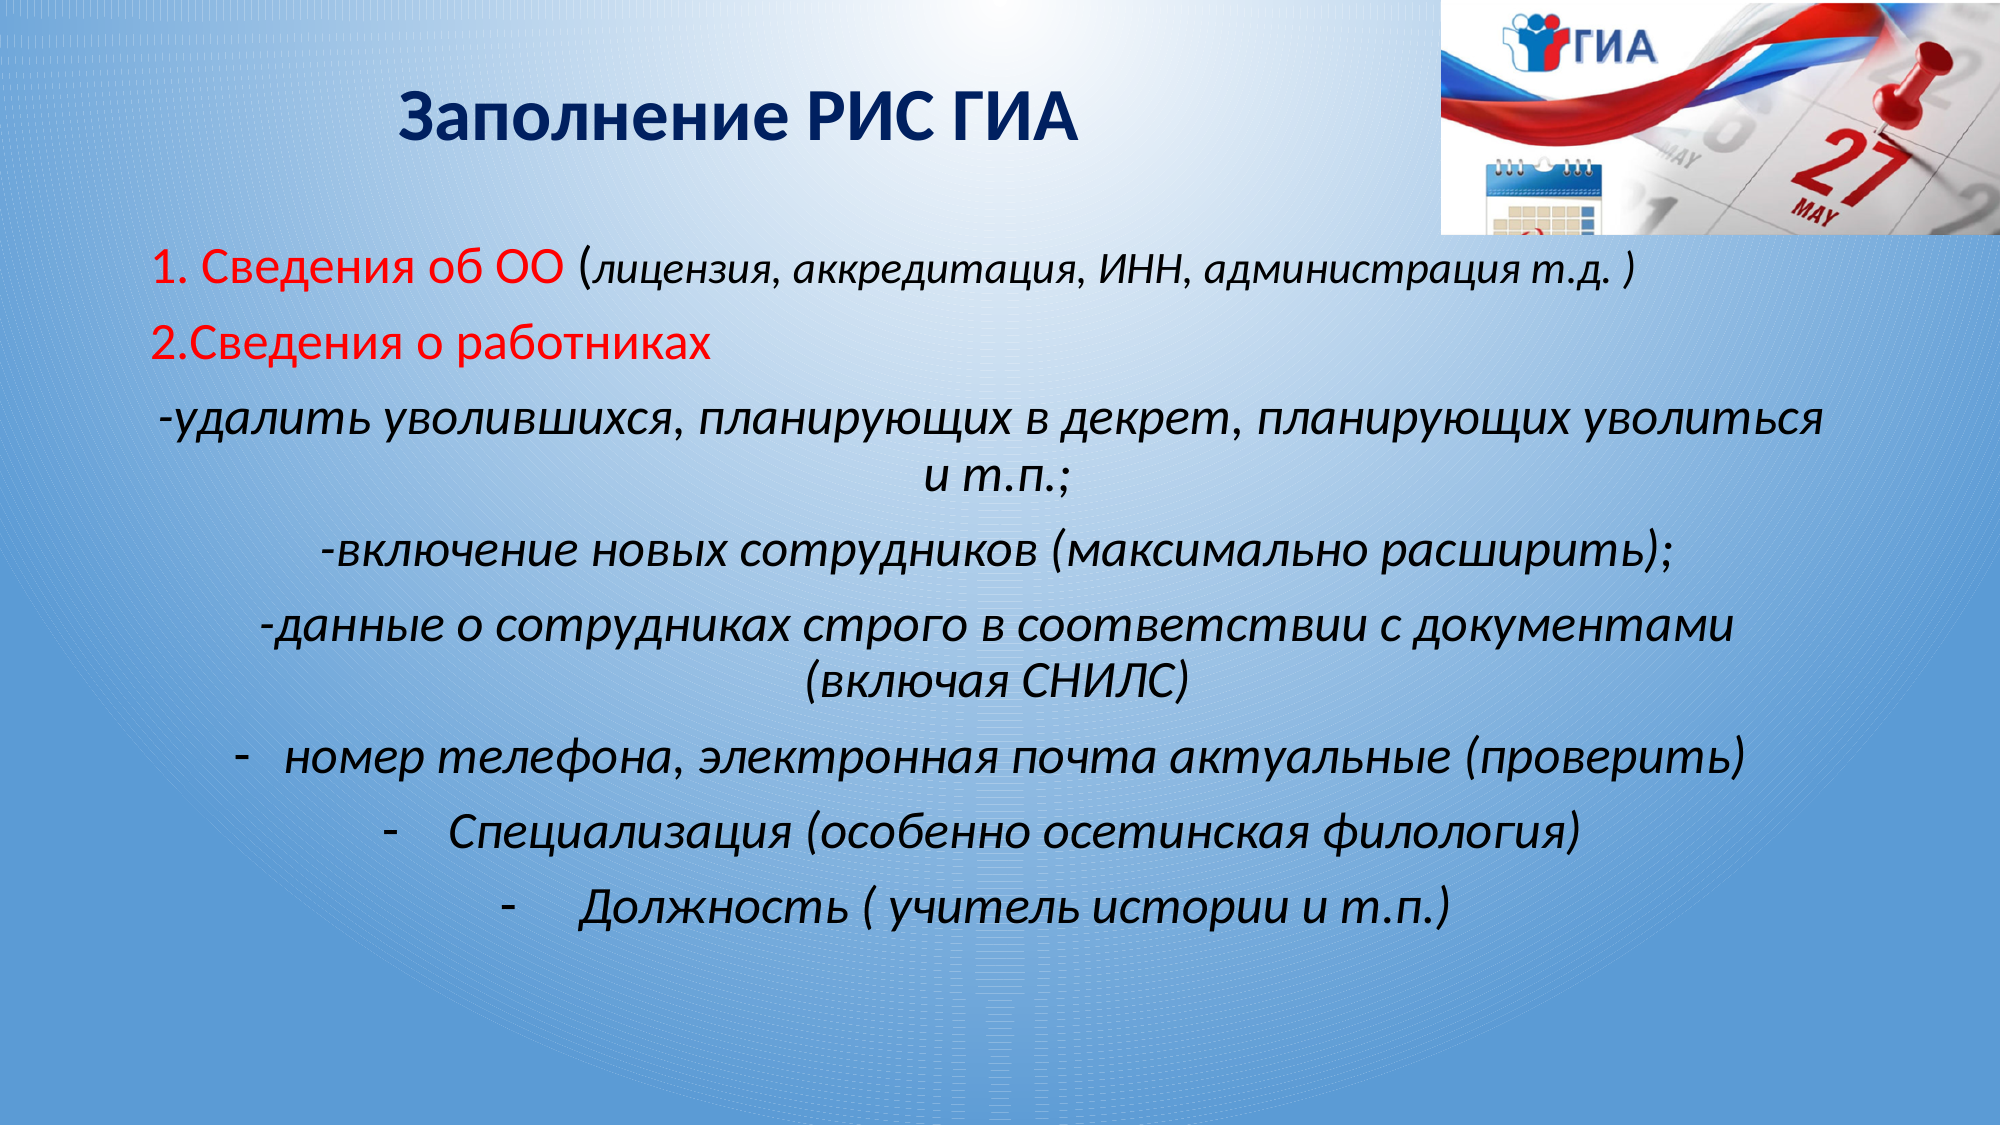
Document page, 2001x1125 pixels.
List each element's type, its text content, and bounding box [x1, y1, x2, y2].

list 1. Сведения об ОО (лицензия, аккредитация, ИНН, администрация т.д. ) 2.Сведения о работниках -удалить уволившихся, планирующих в декрет, планирующих уволиться и т.п.; -включение новых сотрудников (максимально расширить); -данные о сотрудниках строго в соответствии с документами (включая СНИЛС) номер телефона, электронная почта актуальные (проверить) Специализация (особенно осетинская филология) Должность ( учитель истории и т.п.) [134, 231, 1860, 946]
title Заполнение РИС ГИА [383, 44, 1441, 188]
picture [1441, 0, 2000, 235]
